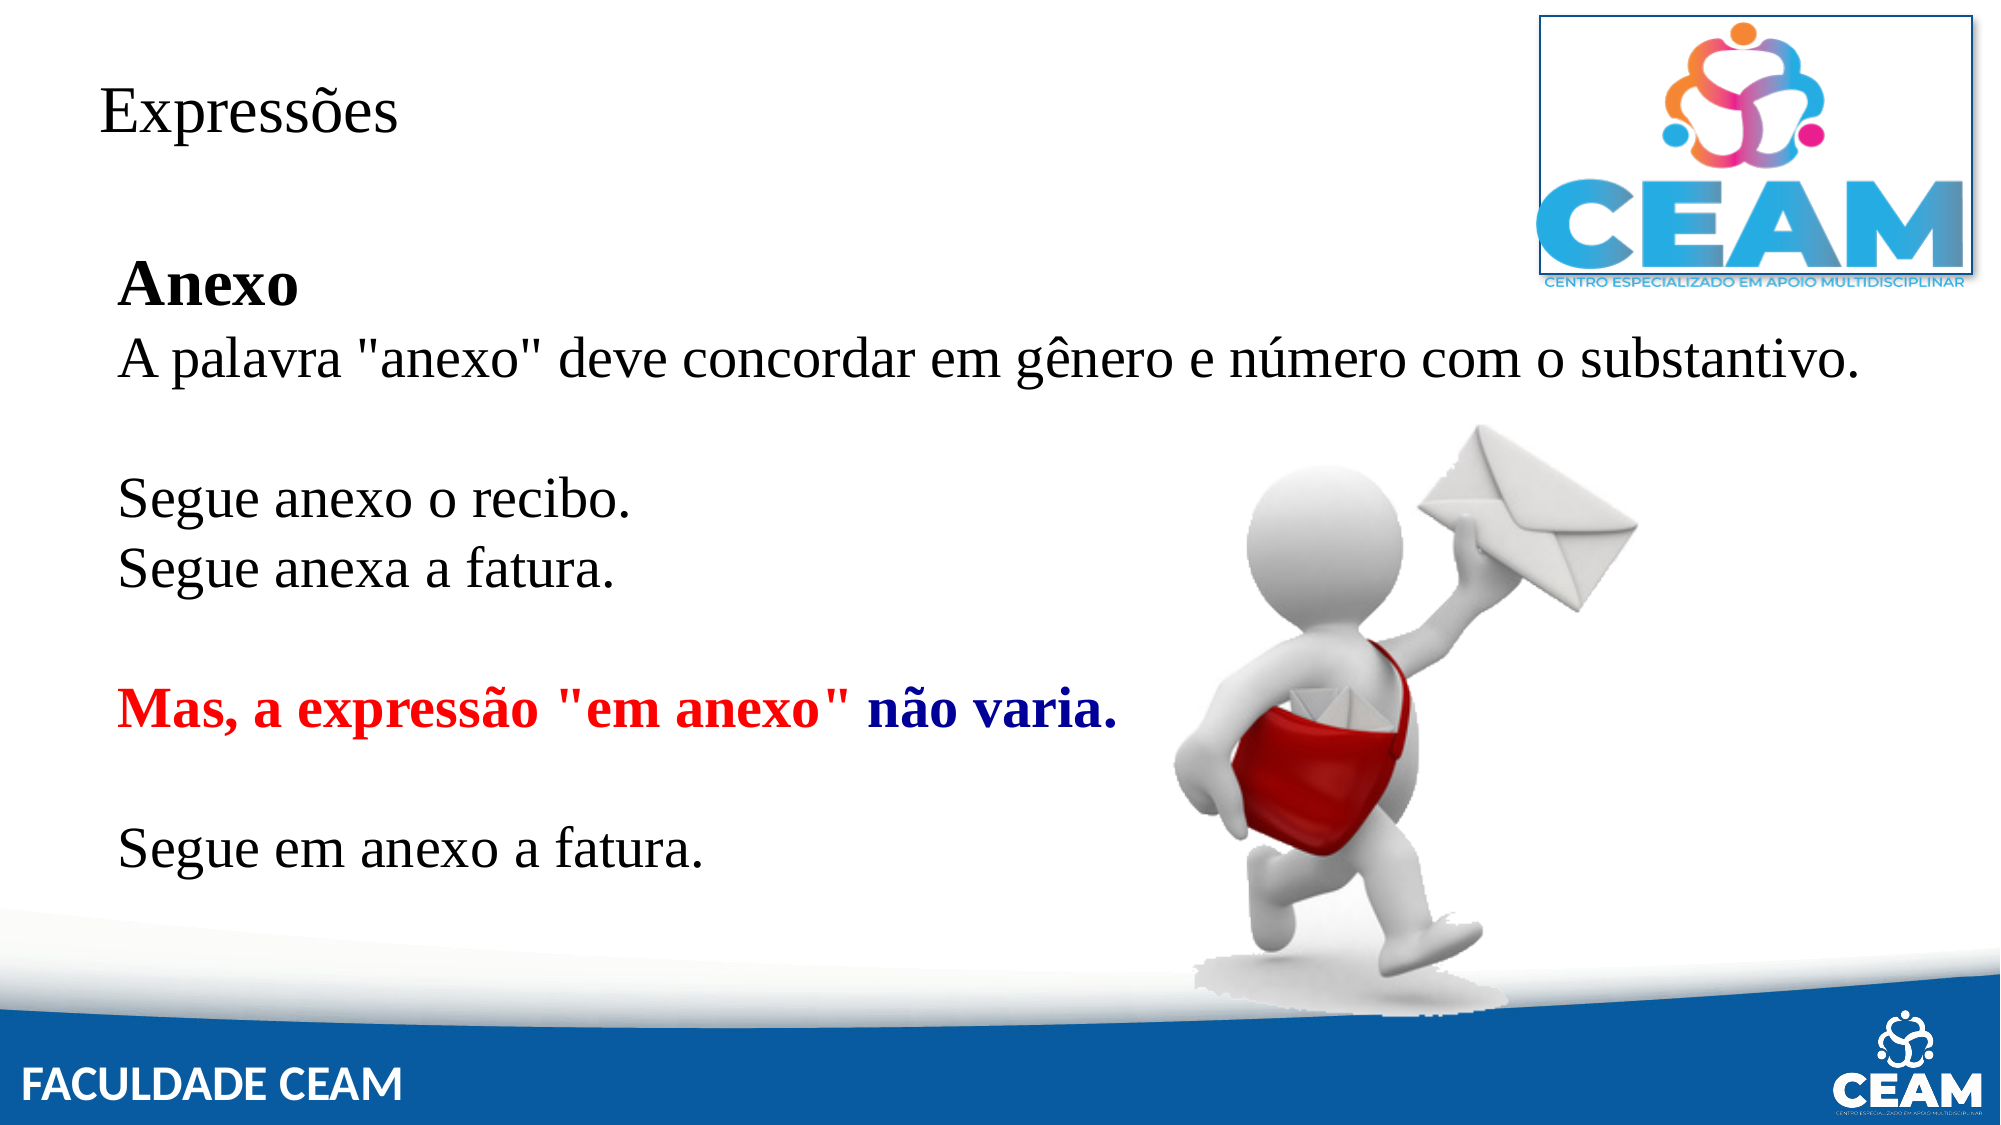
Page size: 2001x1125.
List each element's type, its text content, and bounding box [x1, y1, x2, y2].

picture [1536, 22, 1964, 287]
picture [0, 382, 2000, 1125]
text_box Anexo A palavra "anexo" deve concordar em gênero e número com o substantivo. Segue anexo o recibo. Segue anexa a fatura. Mas, a expressão "em anexo" não varia. Segue em anexo a fatura. [103, 231, 2000, 887]
text_box Expressões [84, 58, 477, 154]
